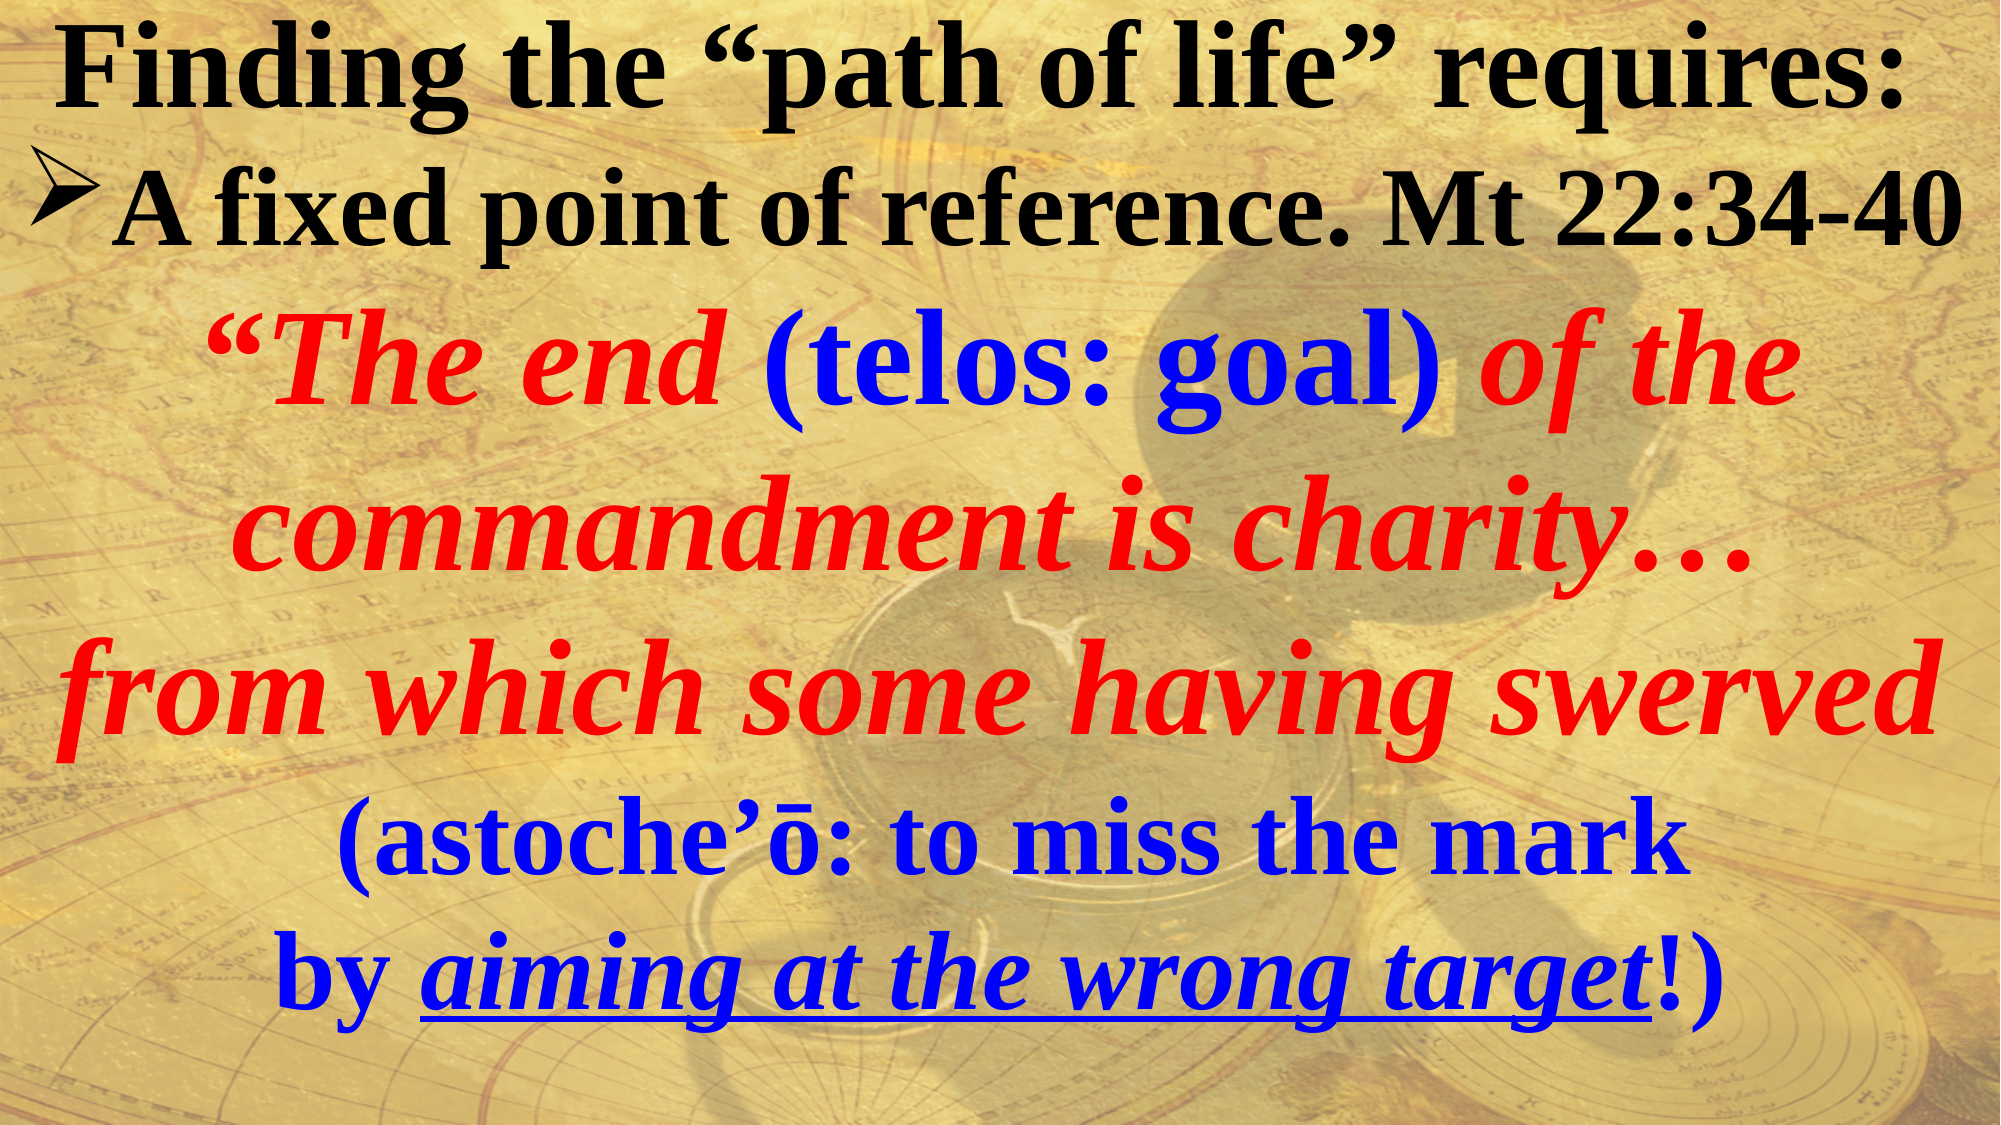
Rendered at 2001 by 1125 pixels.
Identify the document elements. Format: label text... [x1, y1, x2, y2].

list Finding the “path of life” requires: A fixed point of reference. Mt 22:34-40 “The end (telos: goal) of the commandment is charity… from which some having swerved (astoche’ō: to miss the mark by aiming at the wrong target!) [6, 0, 1994, 938]
